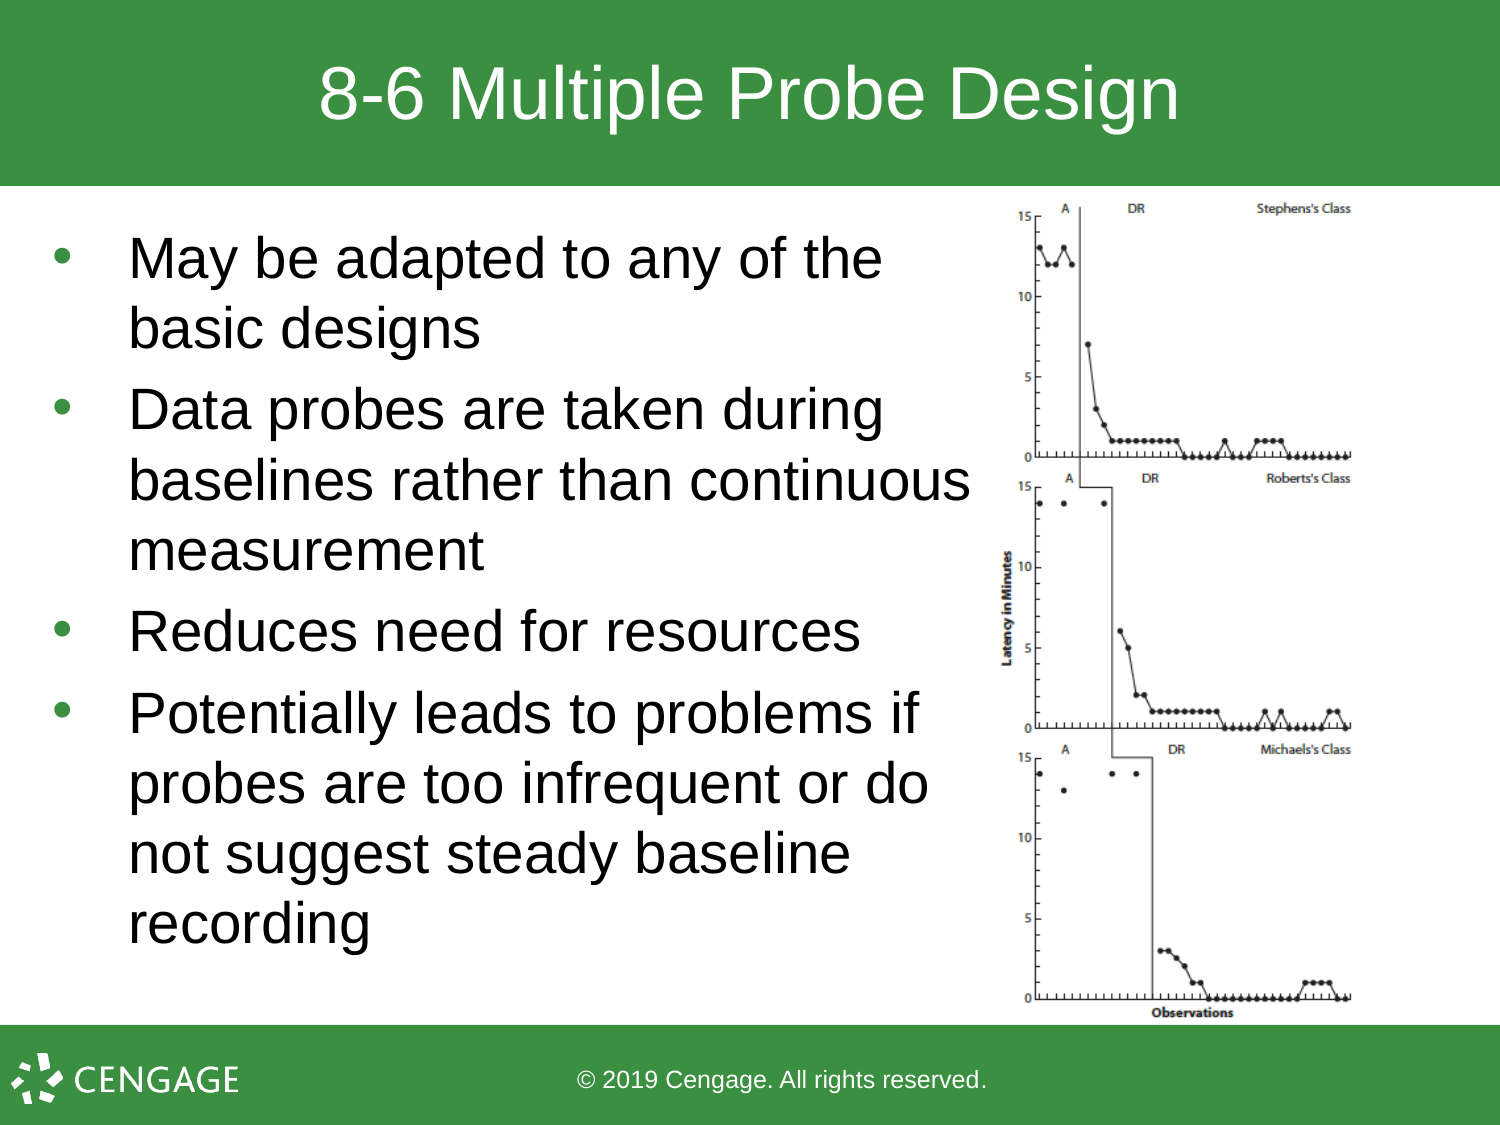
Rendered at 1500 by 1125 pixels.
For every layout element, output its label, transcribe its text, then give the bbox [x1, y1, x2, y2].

picture [11, 1053, 238, 1104]
picture [986, 195, 1368, 1020]
title 8-6 Multiple Probe Design [7, 4, 1493, 175]
list May be adapted to any of the basic designs Data probes are taken during baselines rather than continuous measurement Reduces need for resources Potentially leads to problems if probes are too infrequent or do not suggest steady baseline recording [37, 212, 981, 1005]
